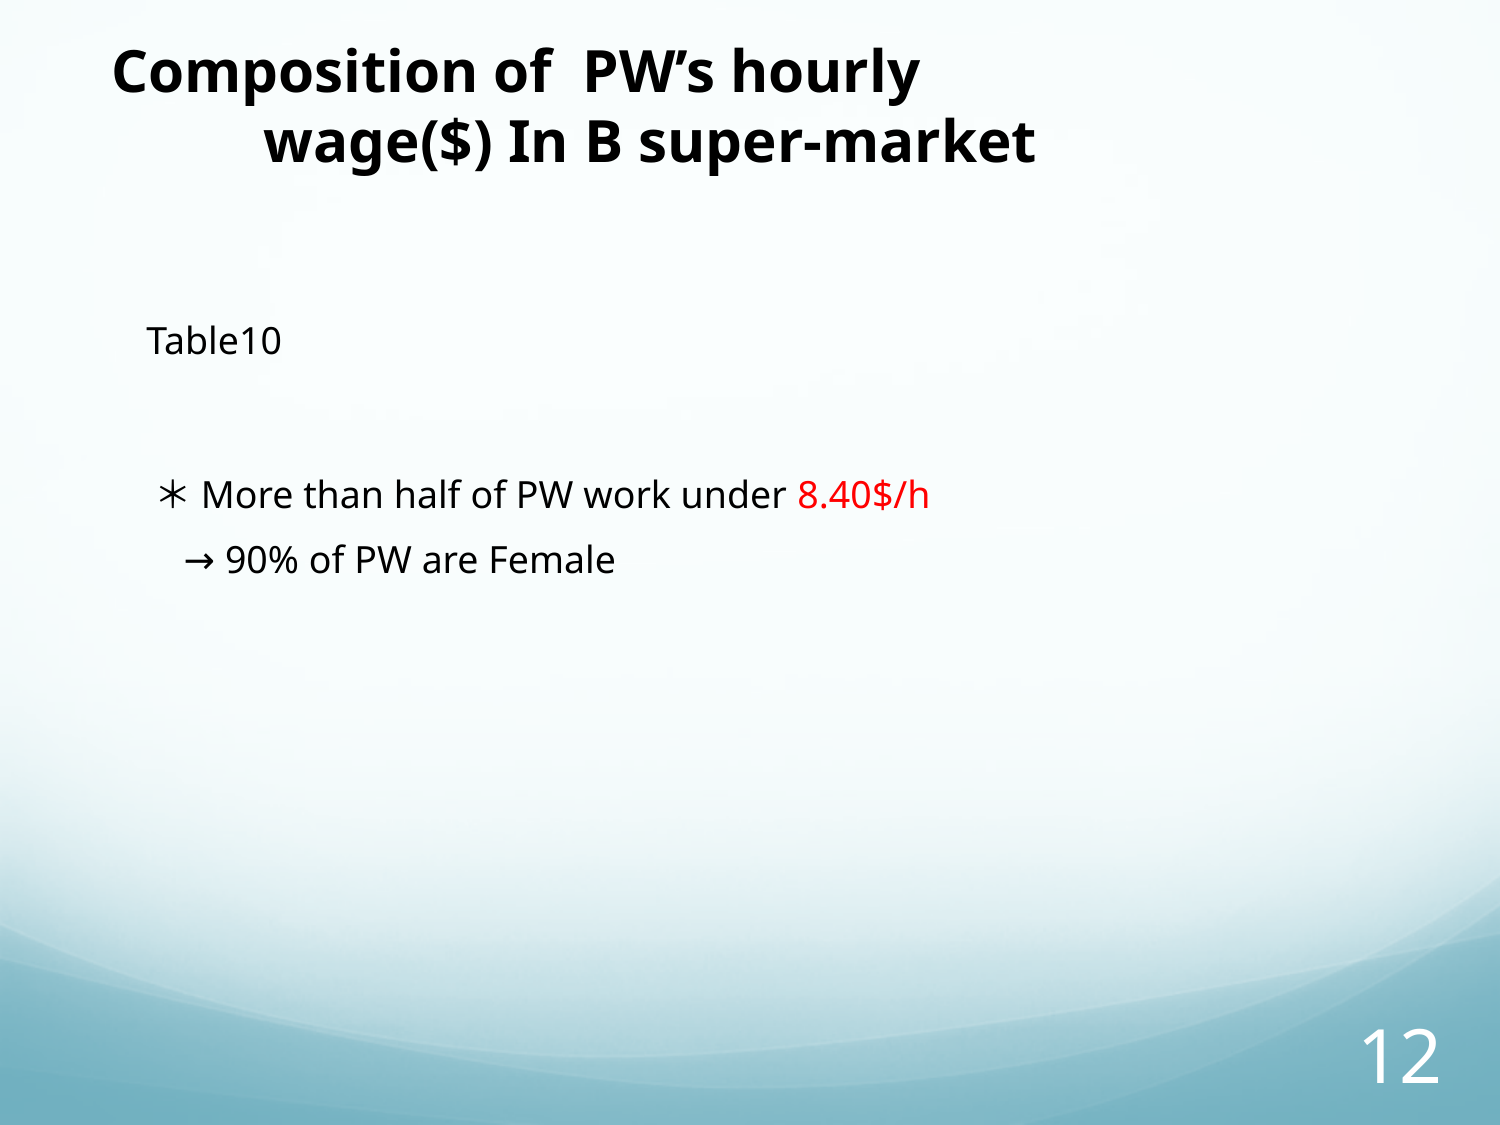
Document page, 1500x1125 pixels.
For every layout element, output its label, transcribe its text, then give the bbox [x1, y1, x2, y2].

text_box Table10 [131, 309, 298, 370]
slide_number 12 [1295, 1029, 1459, 1090]
text_box ＊More than half of PW work under 8.40$/h → 90% of PW are Female [139, 464, 946, 634]
text_box Composition of PW’s hourly wage($) In B super-market [96, 26, 1257, 262]
